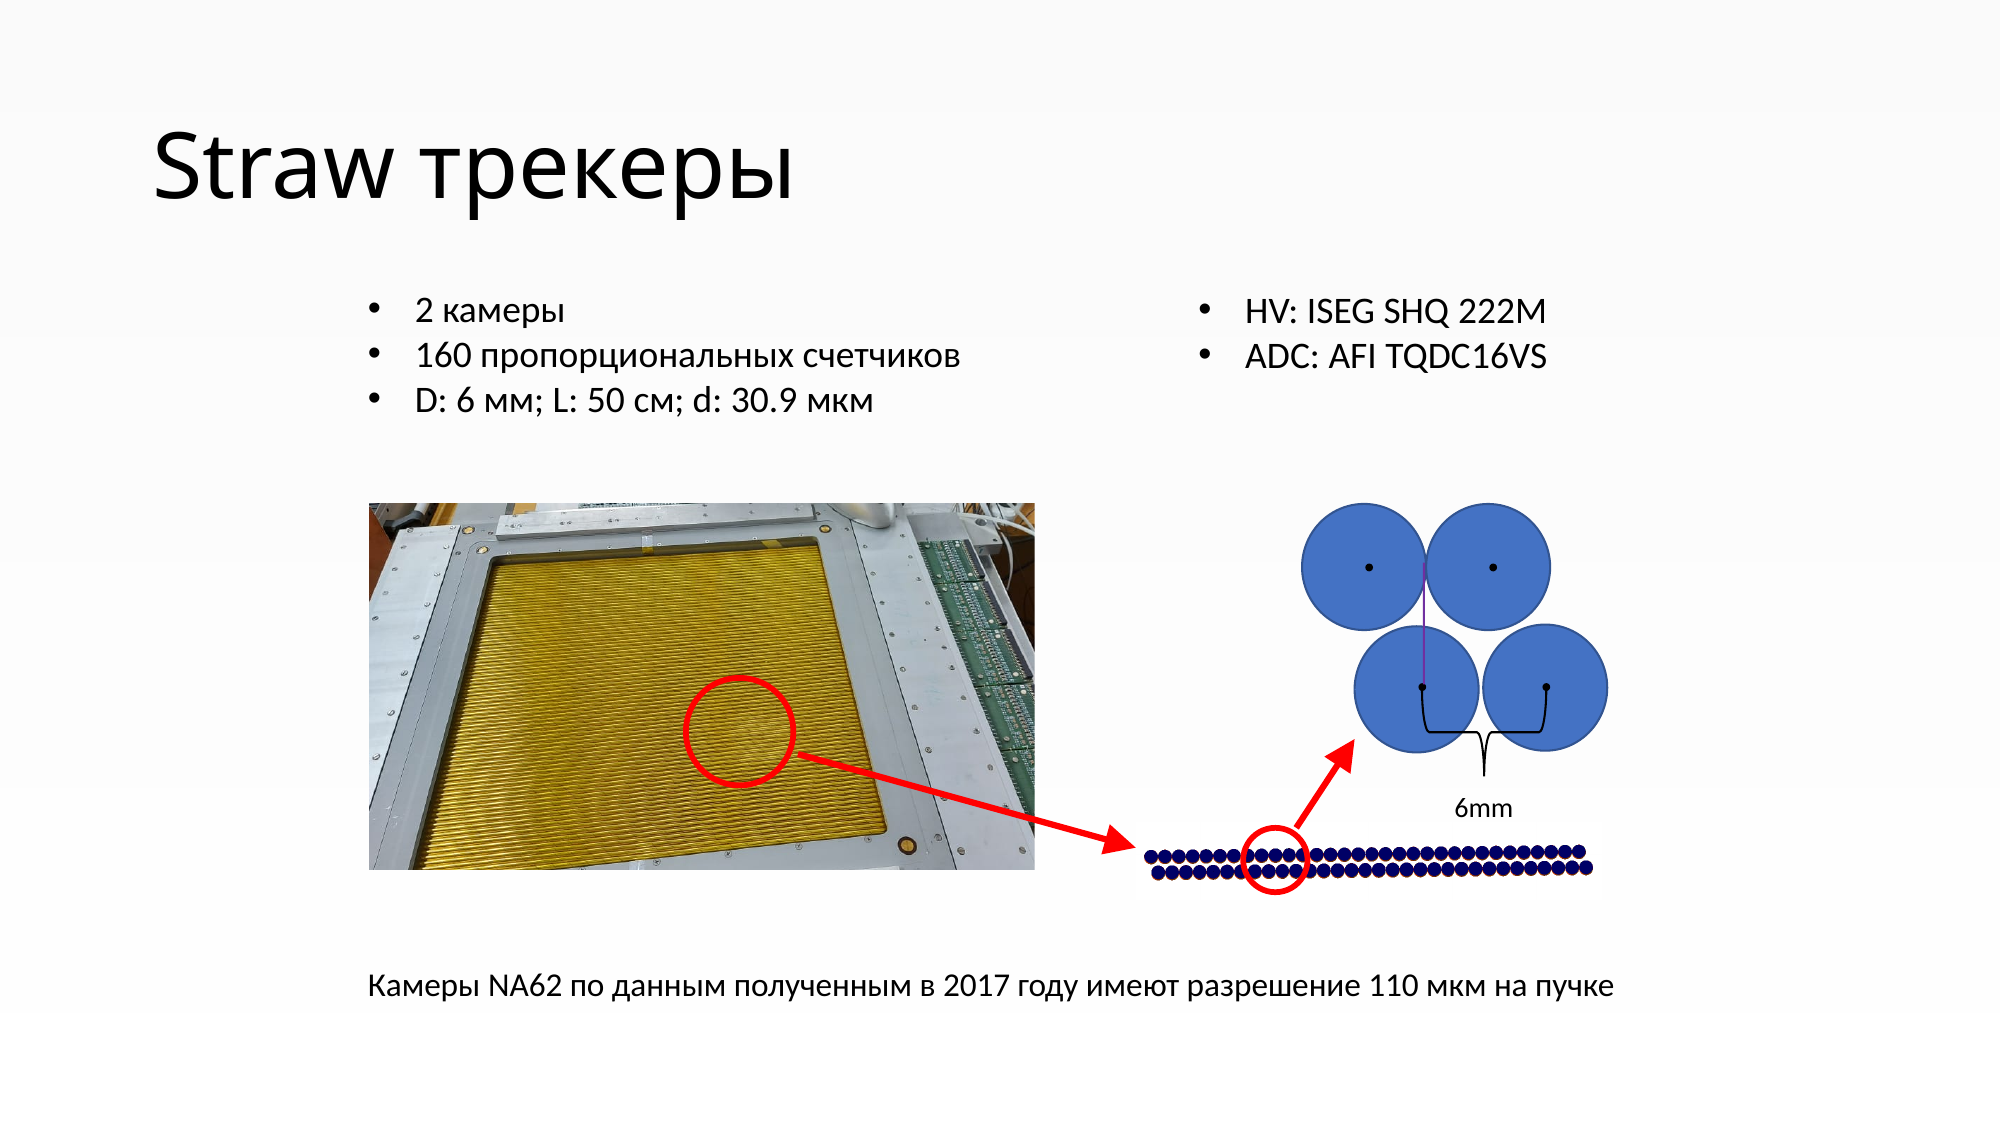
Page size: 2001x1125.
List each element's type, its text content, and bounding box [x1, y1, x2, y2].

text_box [1296, 739, 1355, 828]
picture [368, 503, 1035, 870]
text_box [797, 754, 1136, 848]
text_box Камеры NA62 по данным полученным в 2017 году имеют разрешение 110 мкм на пучке [353, 916, 1647, 1011]
text_box 2 камеры 160 пропорциональных счетчиков D: 6 мм; L: 50 см; d: 30.9 мкм [353, 277, 1019, 427]
title Straw трекеры [137, 59, 1863, 278]
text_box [1135, 503, 1608, 900]
text_box HV: ISEG SHQ 222M ADC: AFI TQDC16VS [1183, 278, 1563, 384]
